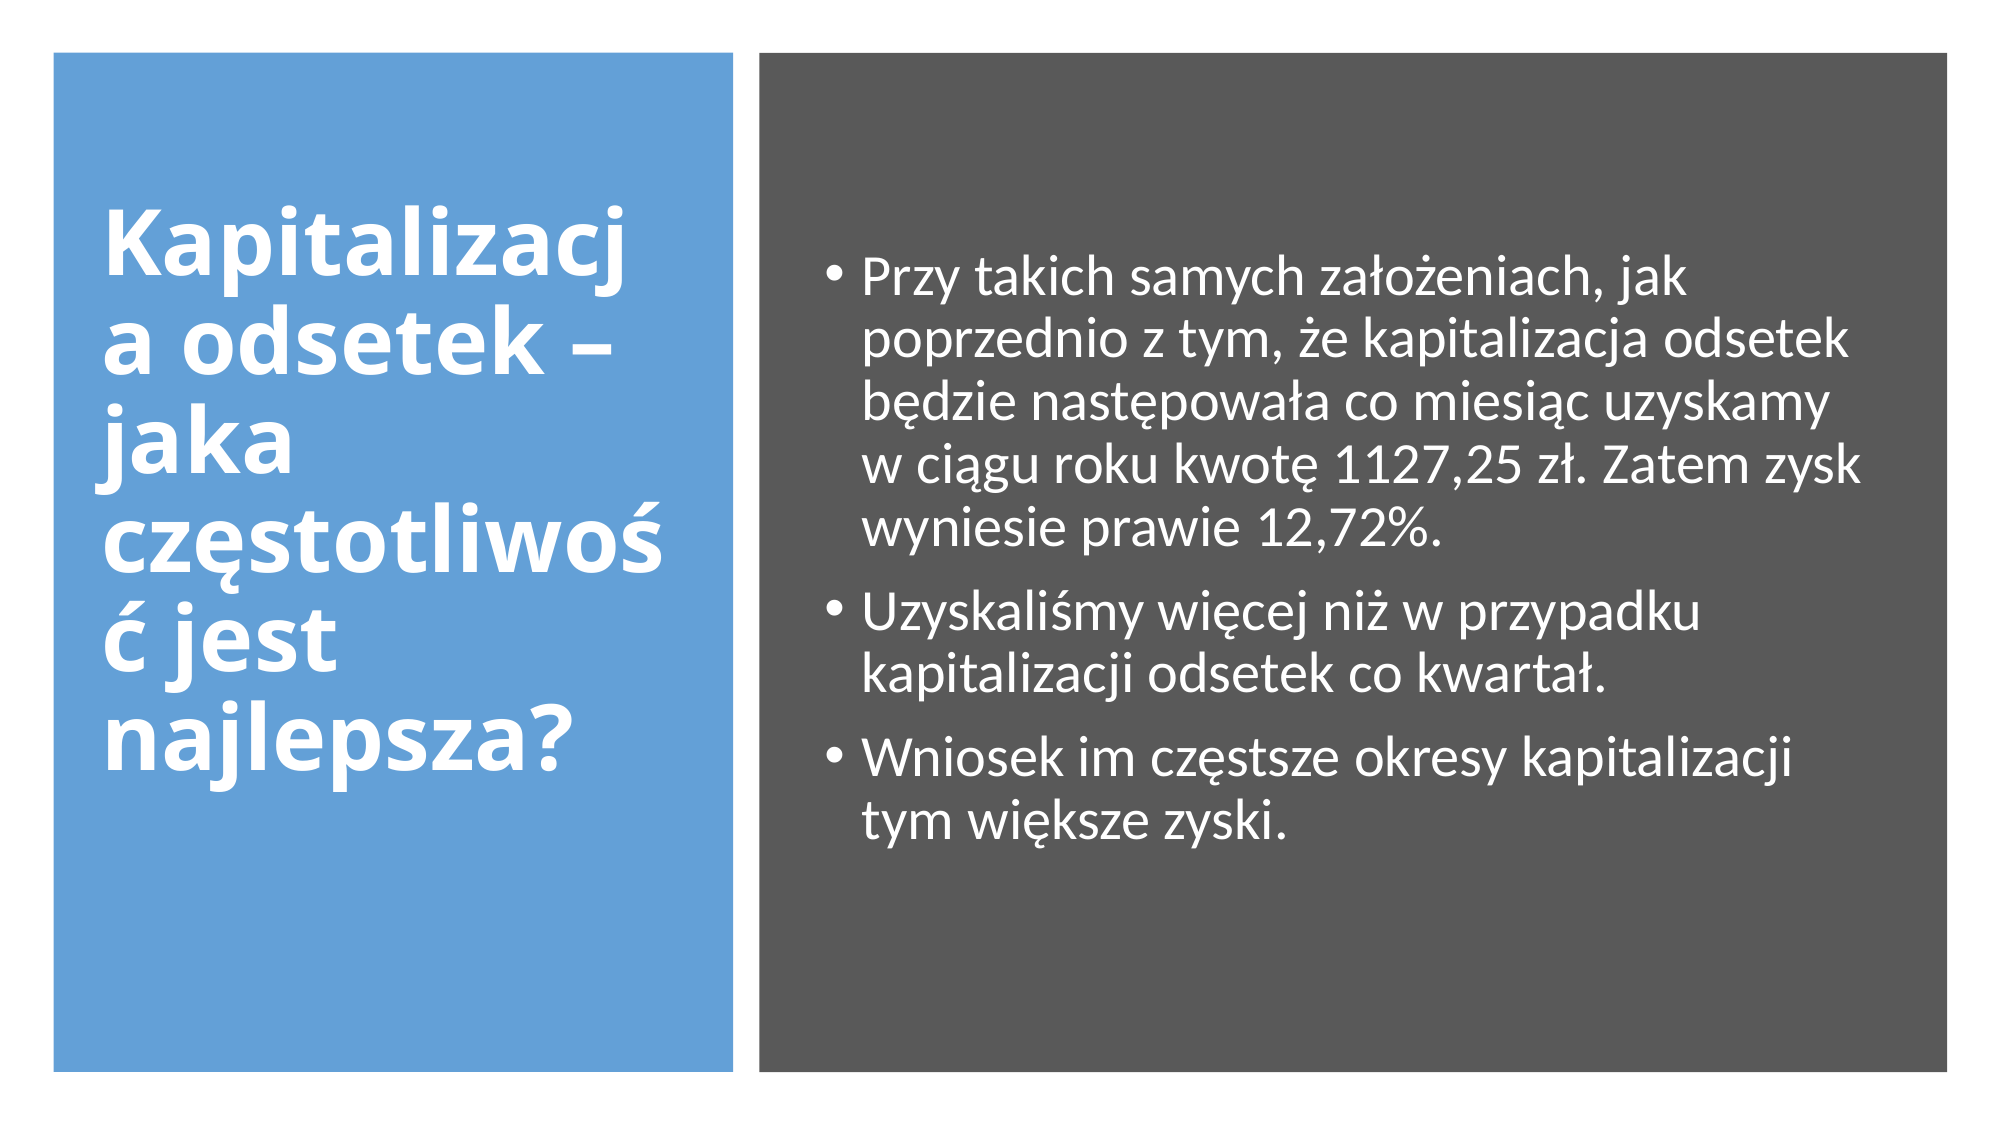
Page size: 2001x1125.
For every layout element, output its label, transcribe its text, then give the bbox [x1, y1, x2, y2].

text_box [758, 52, 1948, 1073]
title Kapitalizacja odsetek – jaka częstotliwość jest najlepsza? [85, 95, 697, 1002]
list Przy takich samych założeniach, jak poprzednio z tym, że kapitalizacja odsetek będzie następowała co miesiąc uzyskamy w ciągu roku kwotę 1127,25 zł. Zatem zysk wyniesie prawie 12,72%. Uzyskaliśmy więcej niż w przypadku kapitalizacji odsetek co kwartał. Wniosek im częstsze okresy kapitalizacji tym większe zyski. [809, 95, 1892, 1002]
text_box [53, 52, 734, 1073]
